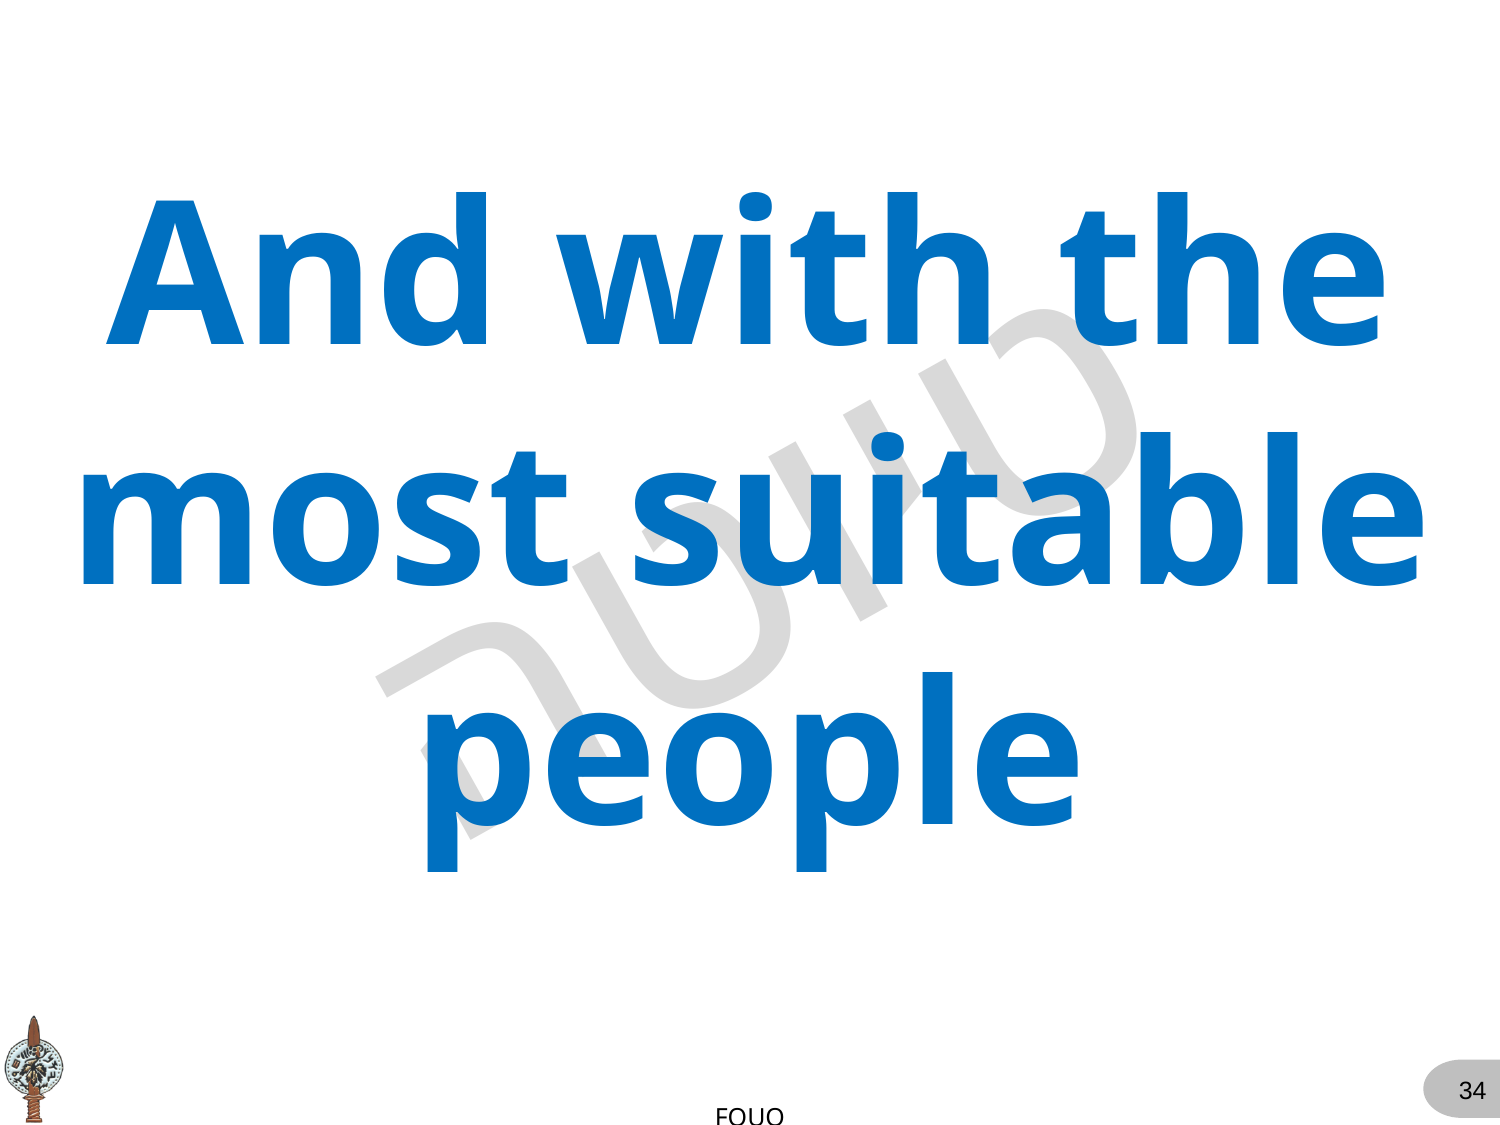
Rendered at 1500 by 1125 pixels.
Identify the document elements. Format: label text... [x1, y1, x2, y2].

picture [0, 1011, 68, 1125]
text_box And with the most suitable people [0, 137, 1500, 872]
